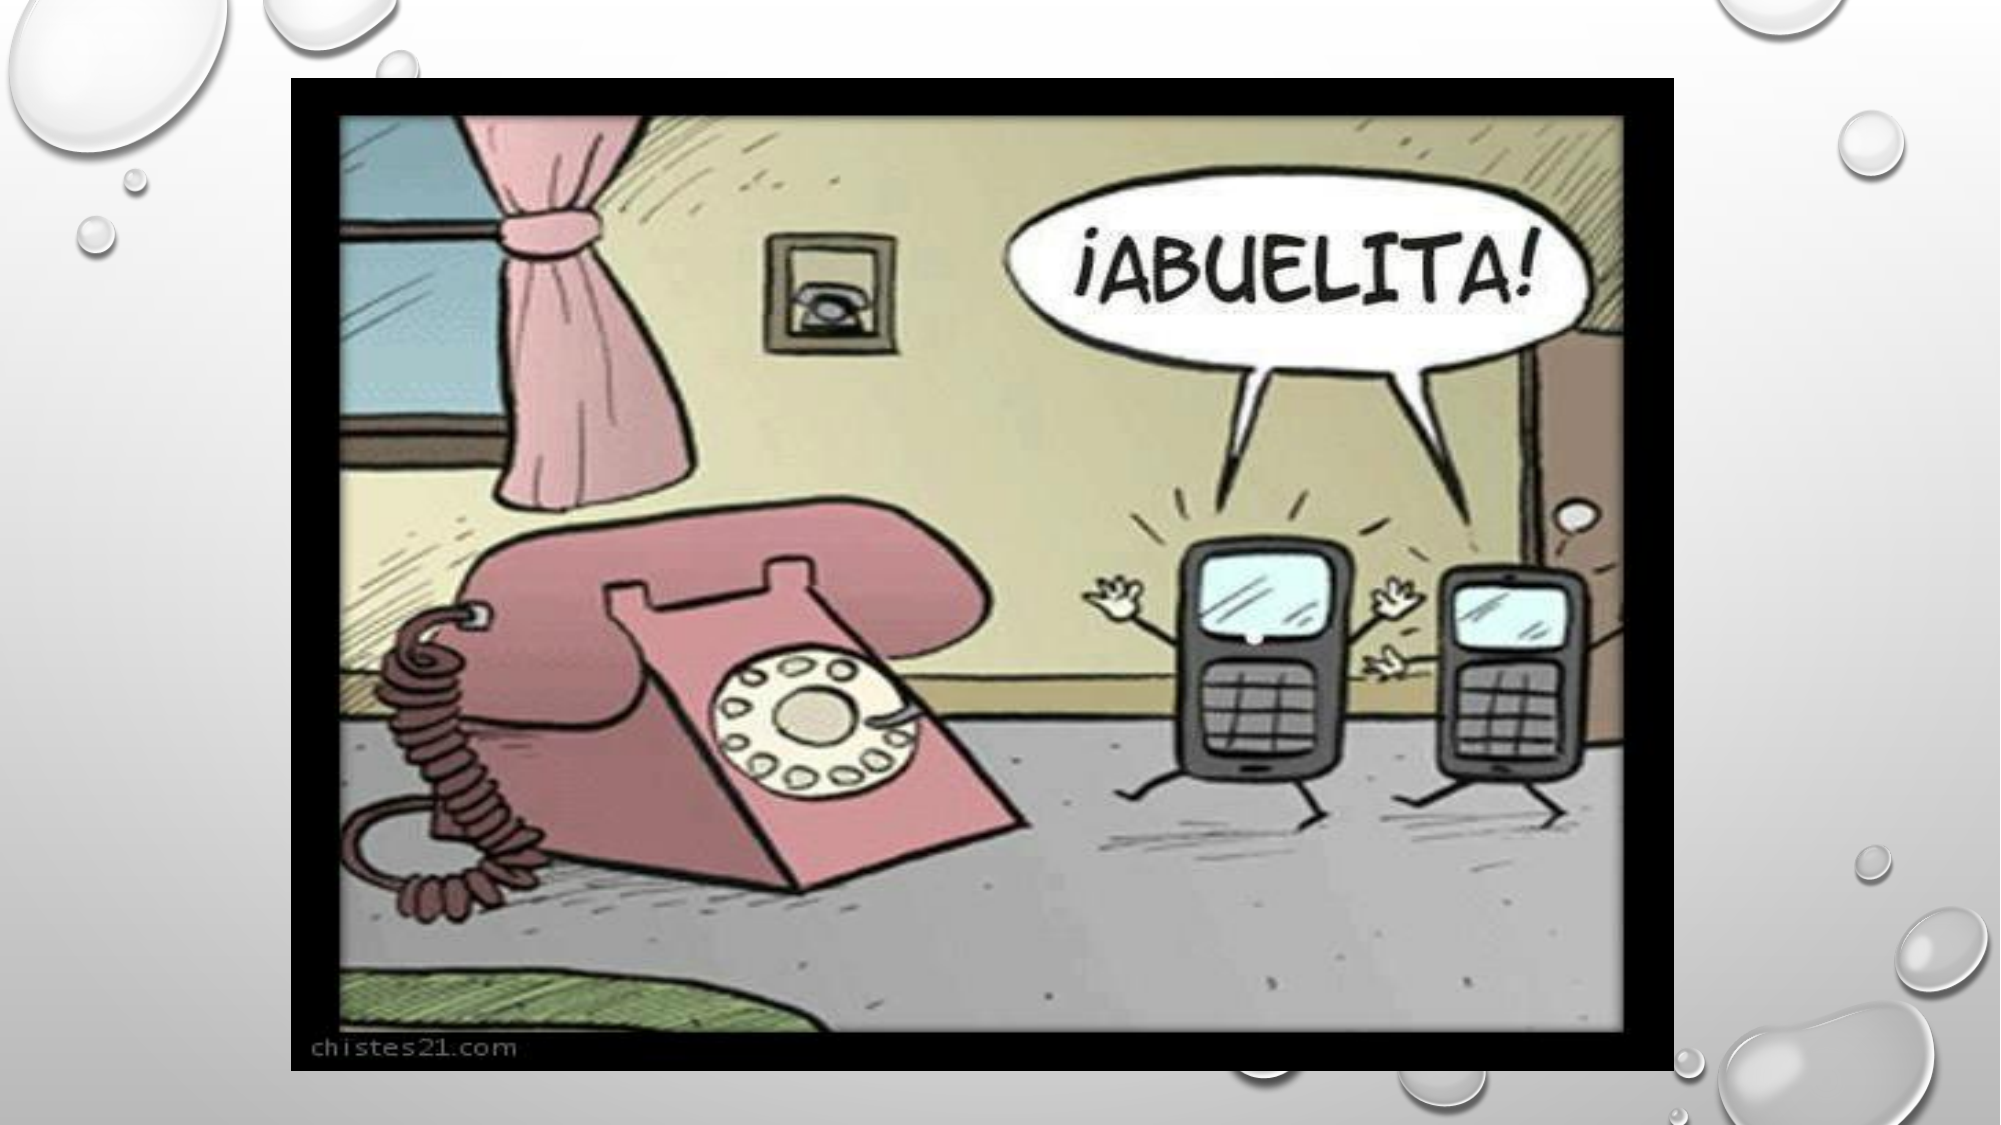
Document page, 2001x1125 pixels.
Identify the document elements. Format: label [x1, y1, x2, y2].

picture [0, 0, 2000, 1125]
list [290, 77, 1674, 1071]
